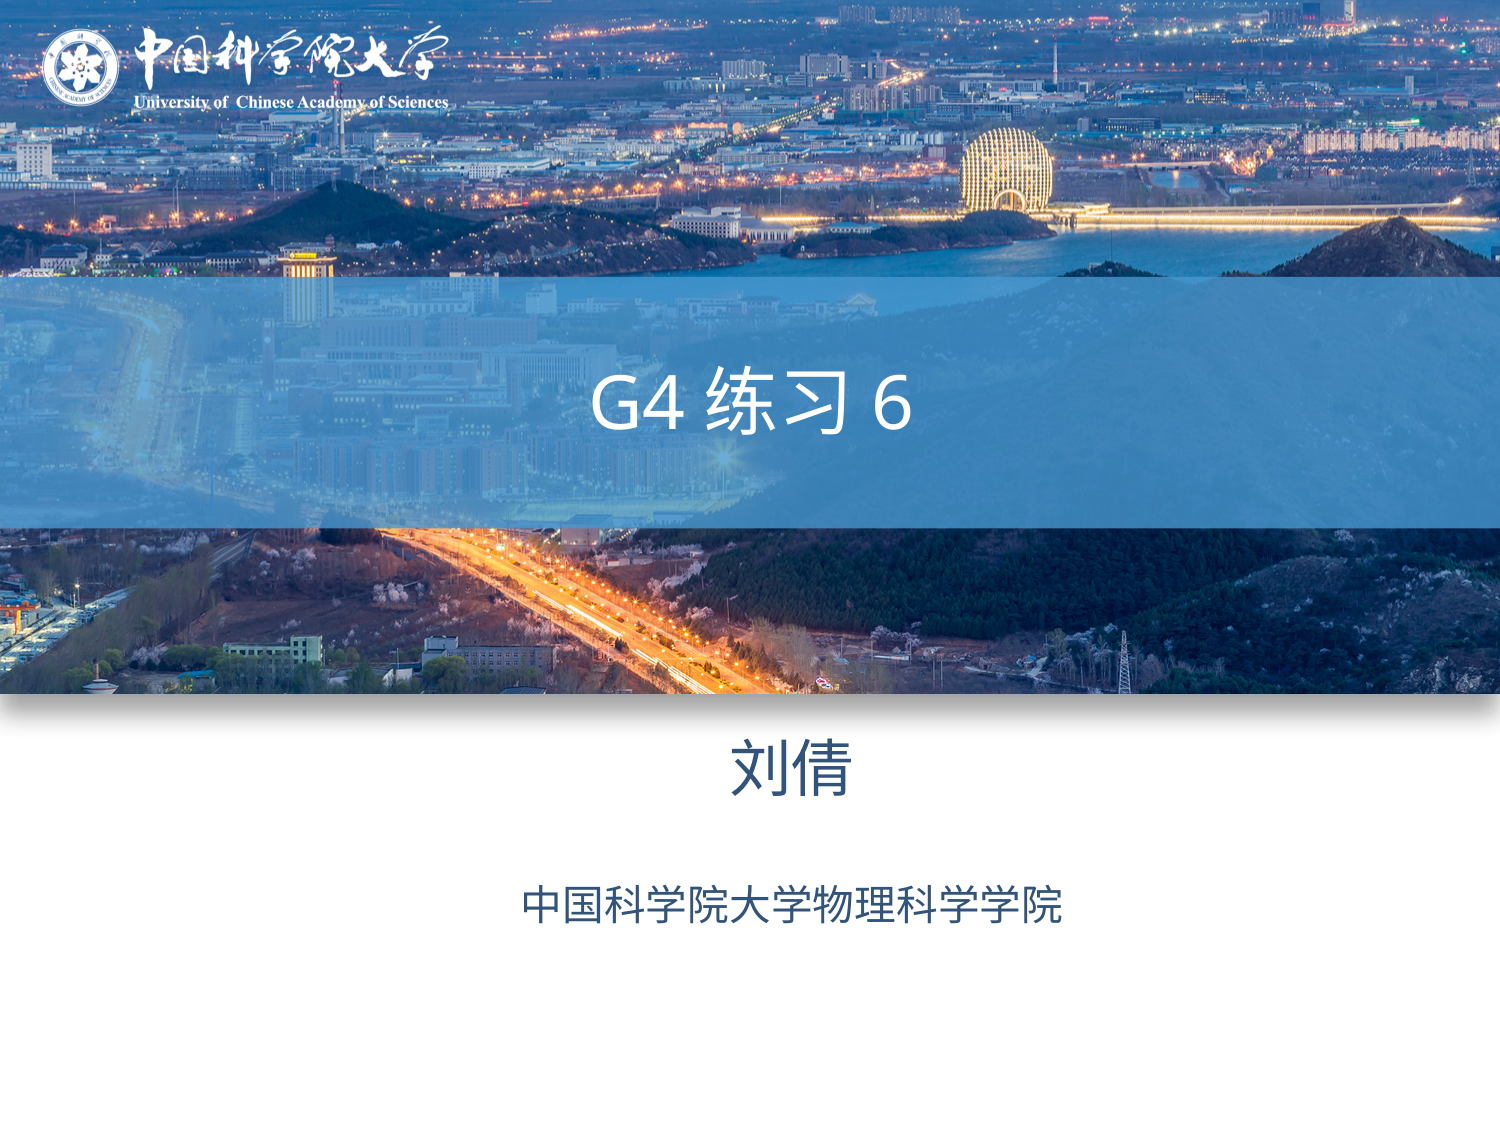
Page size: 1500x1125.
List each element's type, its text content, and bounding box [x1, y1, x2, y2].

list G4练习6 [153, 346, 1350, 454]
picture [0, 0, 1500, 276]
list 刘倩 中国科学院大学物理科学学院 [194, 721, 1390, 1125]
picture [0, 529, 1500, 694]
picture [932, 258, 946, 264]
